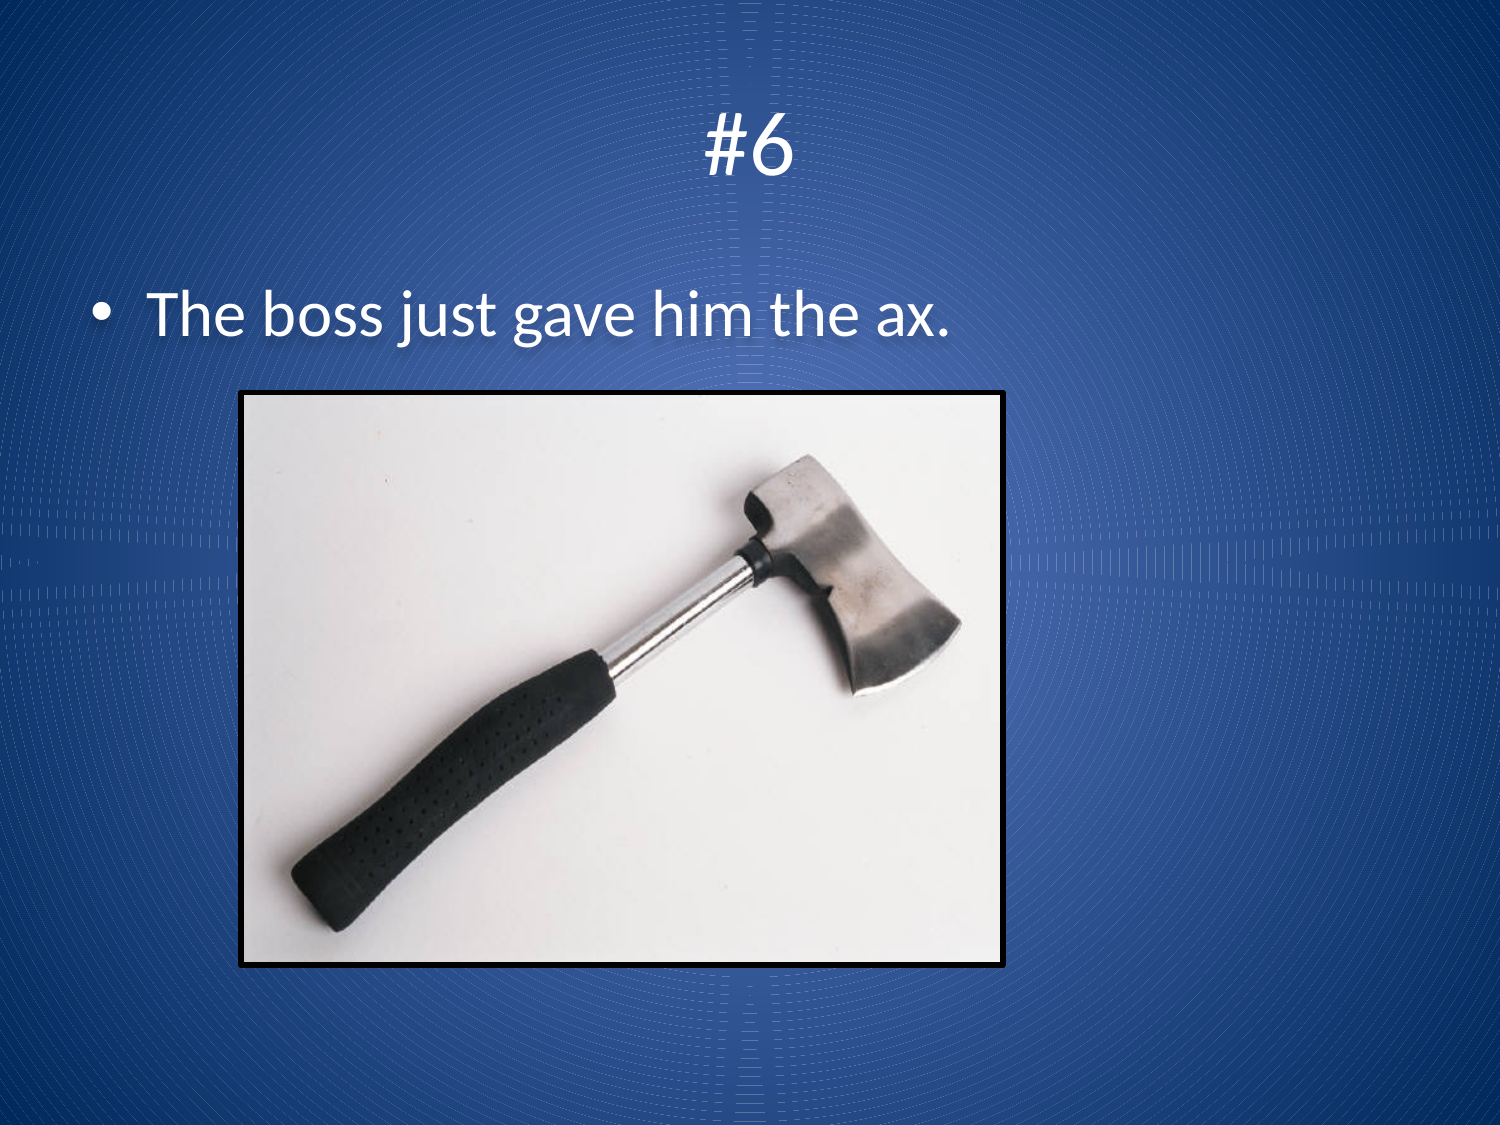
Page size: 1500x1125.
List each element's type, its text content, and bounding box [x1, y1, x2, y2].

list The boss just gave him the ax. [75, 262, 1425, 1005]
title #6 [75, 45, 1425, 233]
picture [243, 394, 1001, 963]
